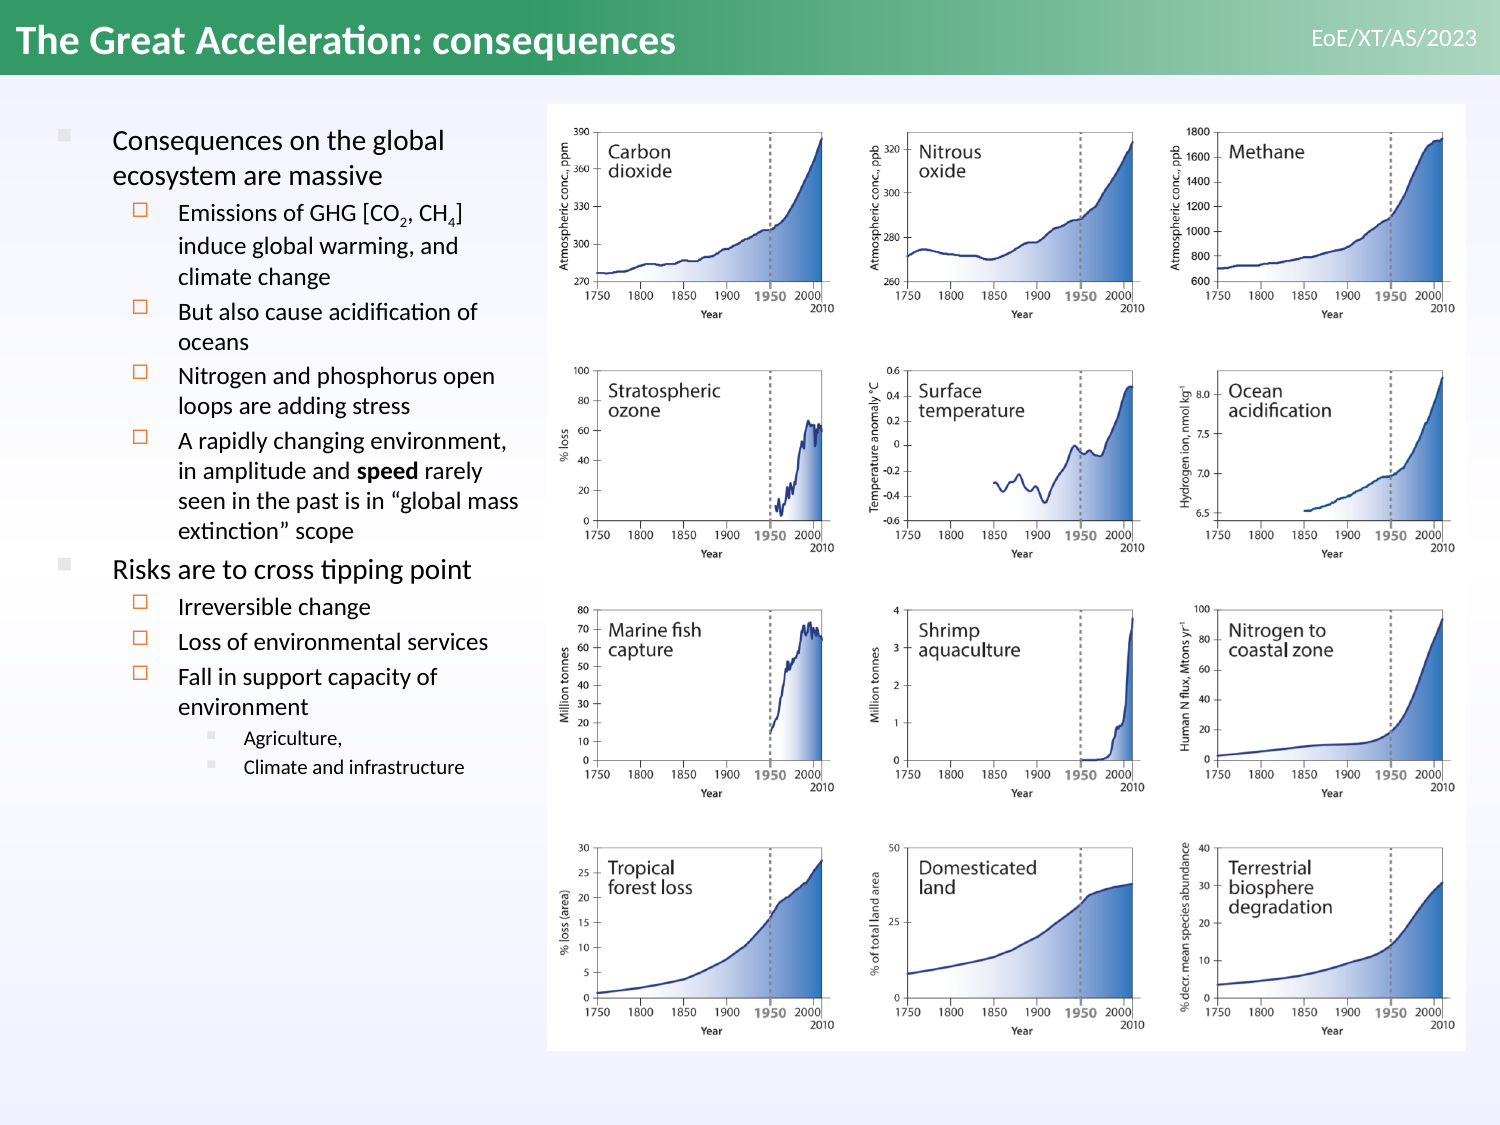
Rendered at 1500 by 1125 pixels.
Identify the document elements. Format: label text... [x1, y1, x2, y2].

title The Great Acceleration: consequences [0, 0, 1351, 75]
list Consequences on the global ecosystem are massive Emissions of GHG [CO2, CH4] induce global warming, and climate change But also cause acidification of oceans Nitrogen and phosphorus open loops are adding stress A rapidly changing environment, in amplitude and speed rarely seen in the past is in “global mass extinction” scope Risks are to cross tipping point Irreversible change Loss of environmental services Fall in support capacity of environment Agriculture, Climate and infrastructure [41, 113, 538, 1020]
picture [546, 103, 1467, 1052]
